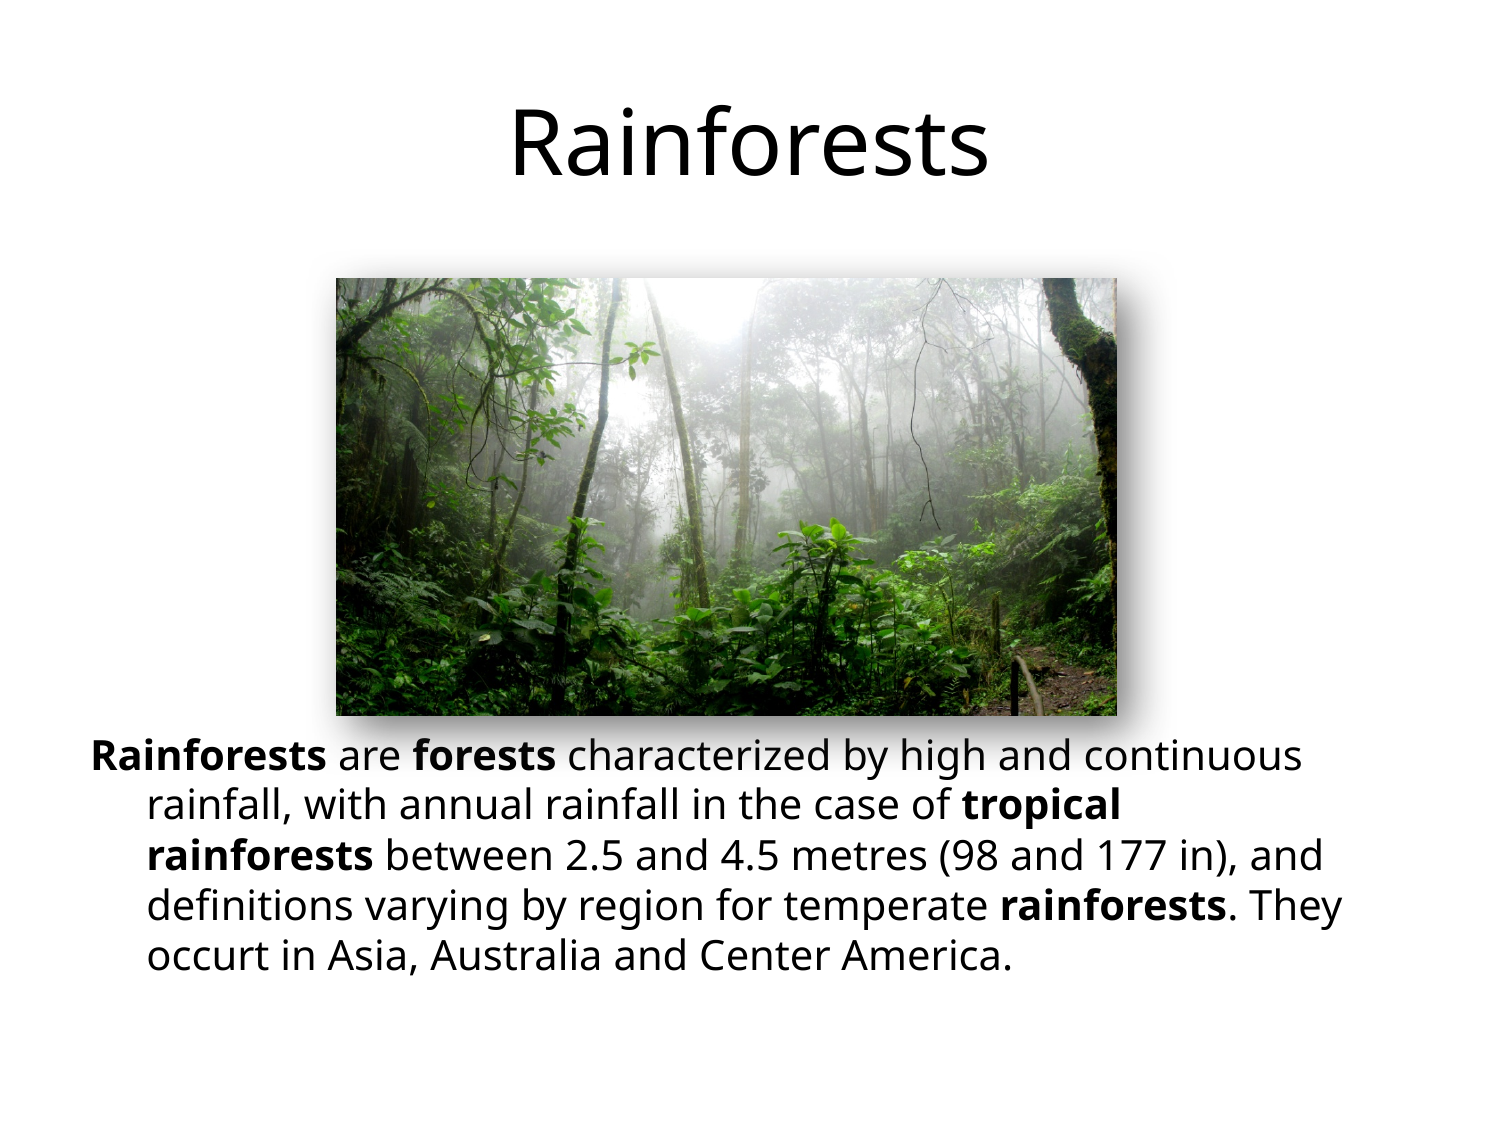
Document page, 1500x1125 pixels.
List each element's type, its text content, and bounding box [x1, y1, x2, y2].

title Rainforests [75, 45, 1425, 233]
list Rainforests are forests characterized by high and continuous rainfall, with annual rainfall in the case of tropical rainforests between 2.5 and 4.5 metres (98 and 177 in), and definitions varying by region for temperate rainforests. They occurt in Asia, Australia and Center America. [75, 262, 1425, 1054]
picture [336, 278, 1117, 717]
